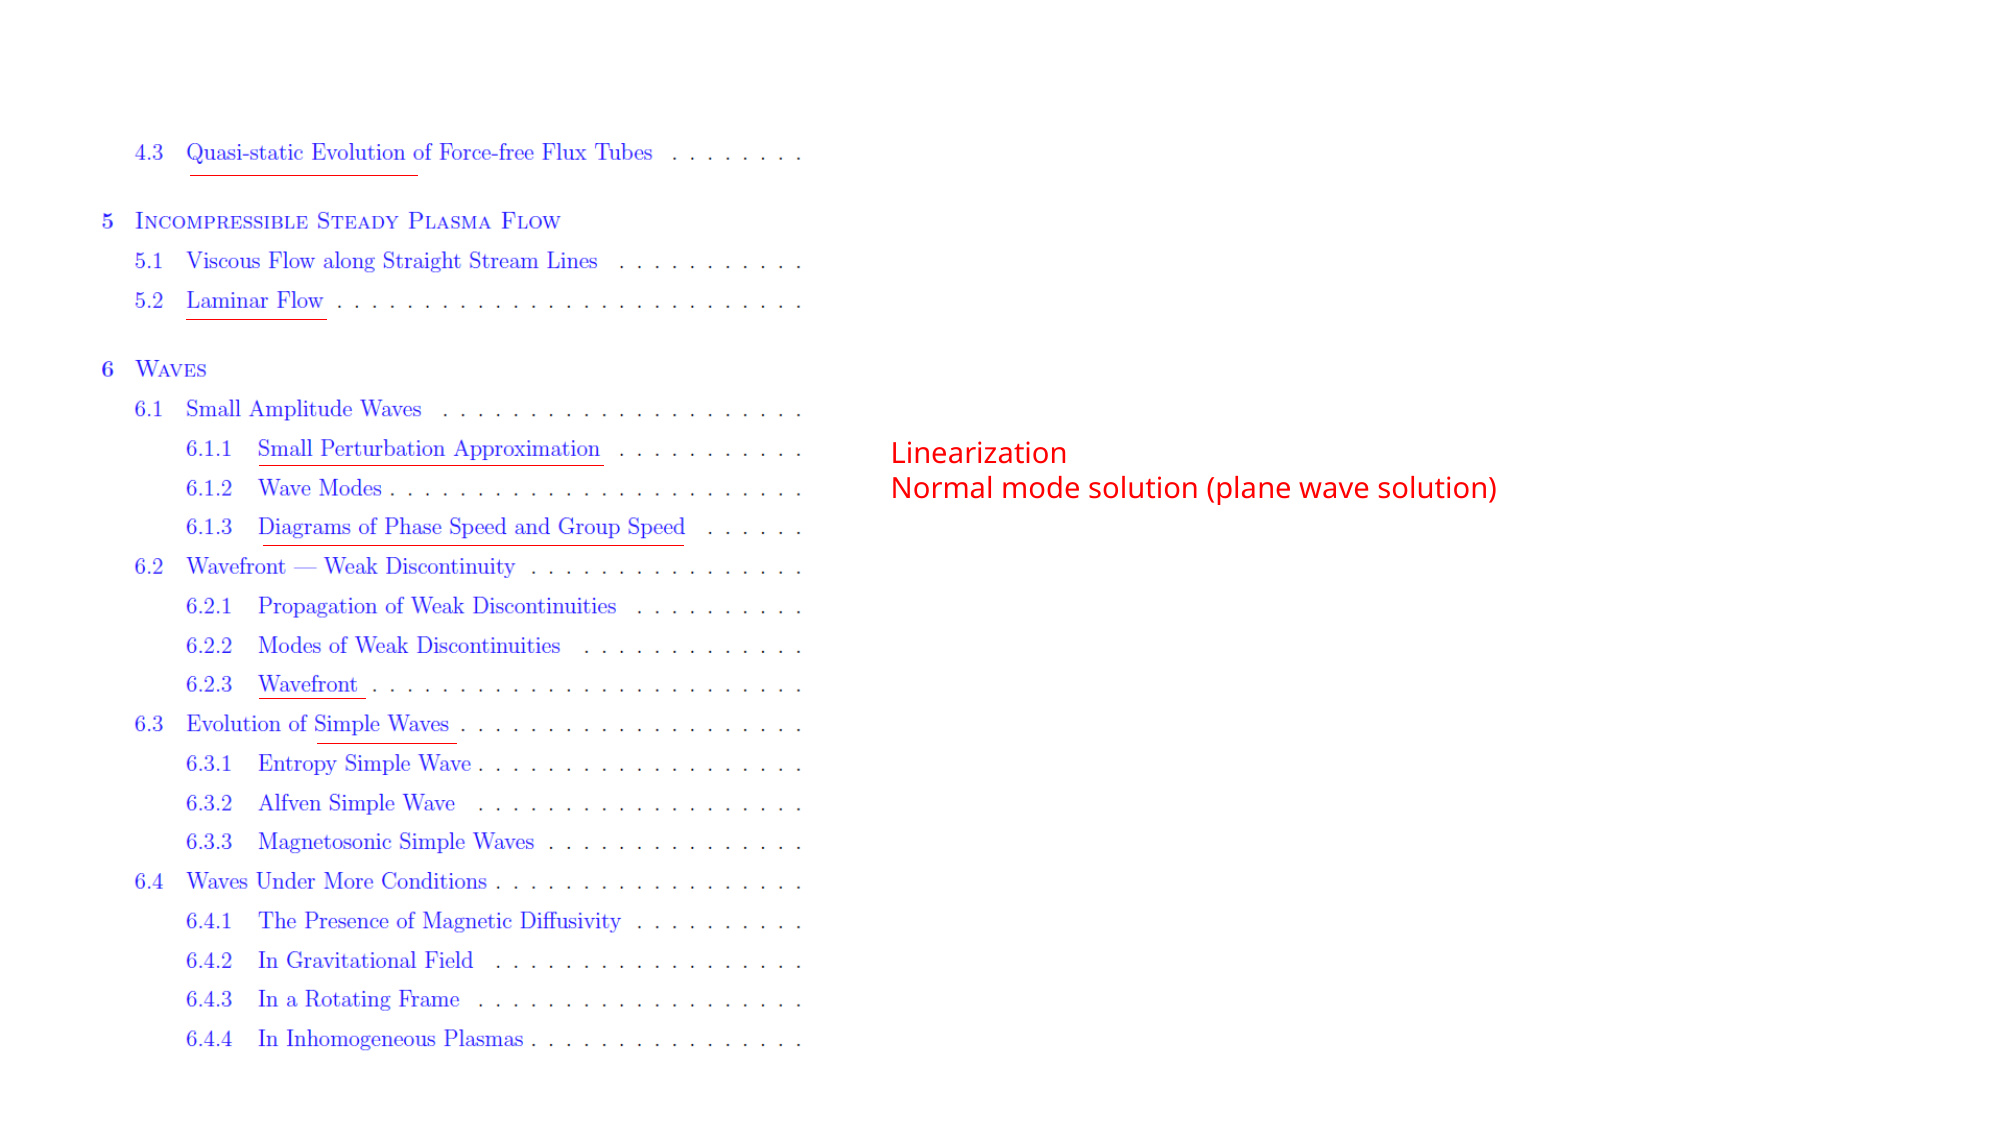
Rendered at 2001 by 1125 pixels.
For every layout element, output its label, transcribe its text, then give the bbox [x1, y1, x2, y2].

text_box Linearization Normal mode solution (plane wave solution) [875, 427, 1513, 513]
picture [73, 117, 809, 1091]
